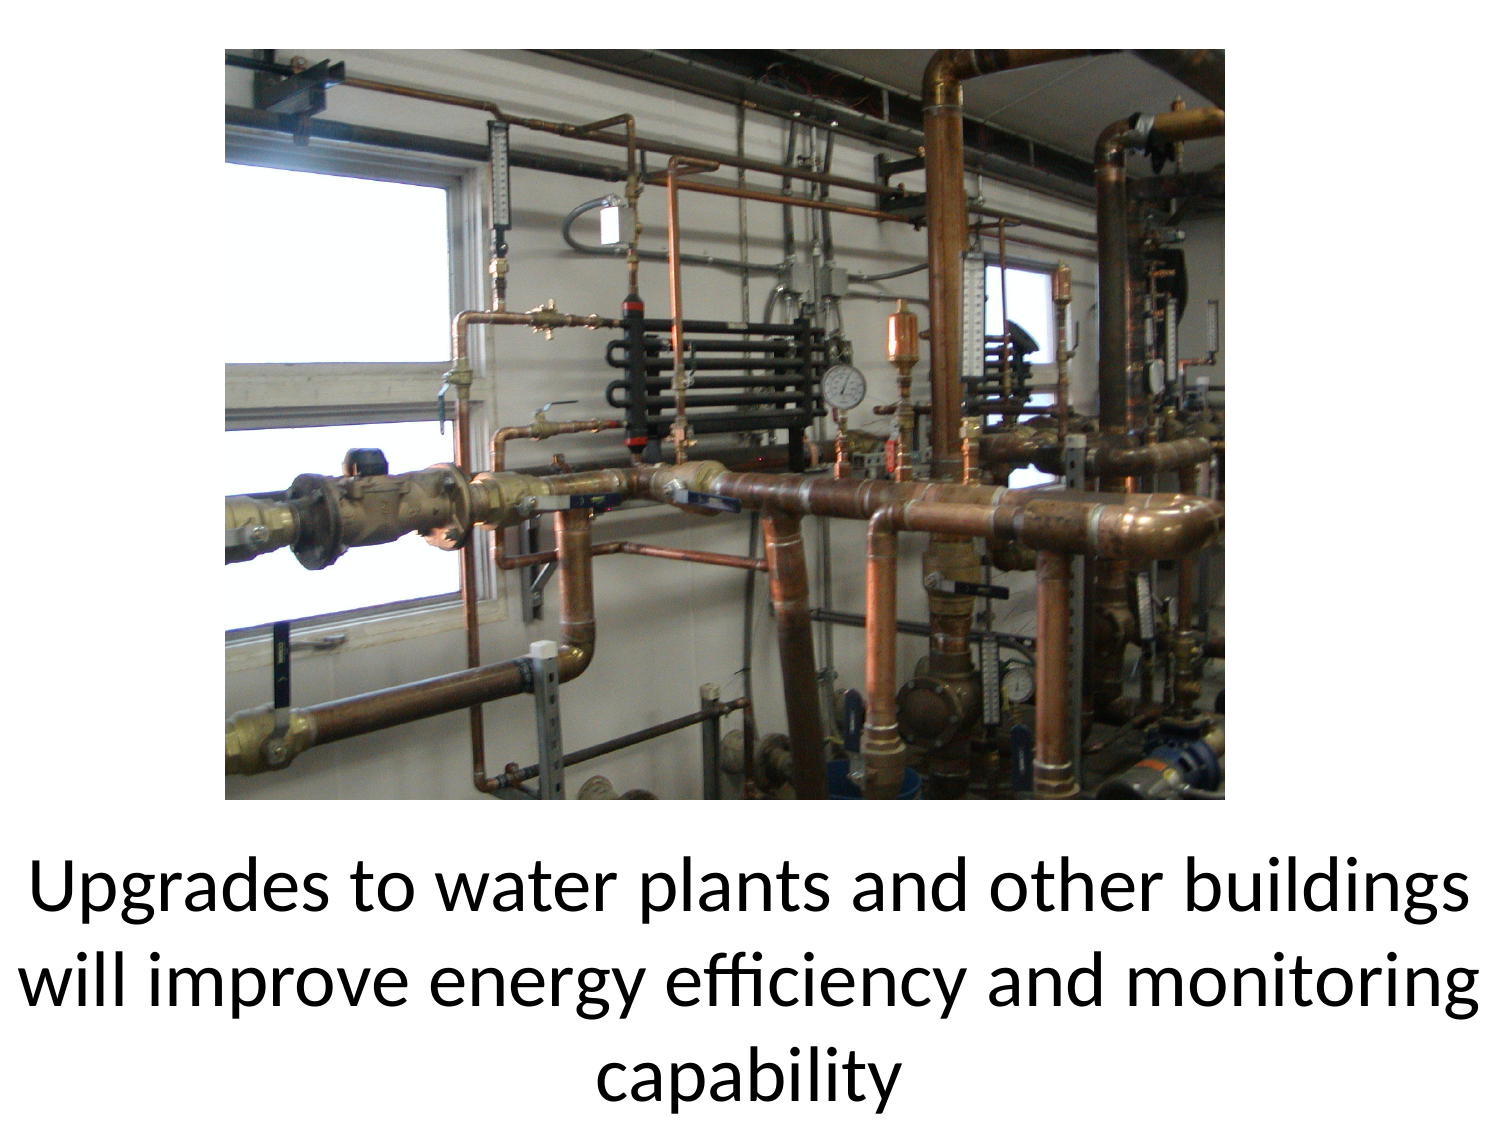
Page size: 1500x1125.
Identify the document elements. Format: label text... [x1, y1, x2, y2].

title Upgrades to water plants and other buildings will improve energy efficiency and monitoring capability [0, 825, 1500, 1125]
picture [224, 49, 1226, 801]
